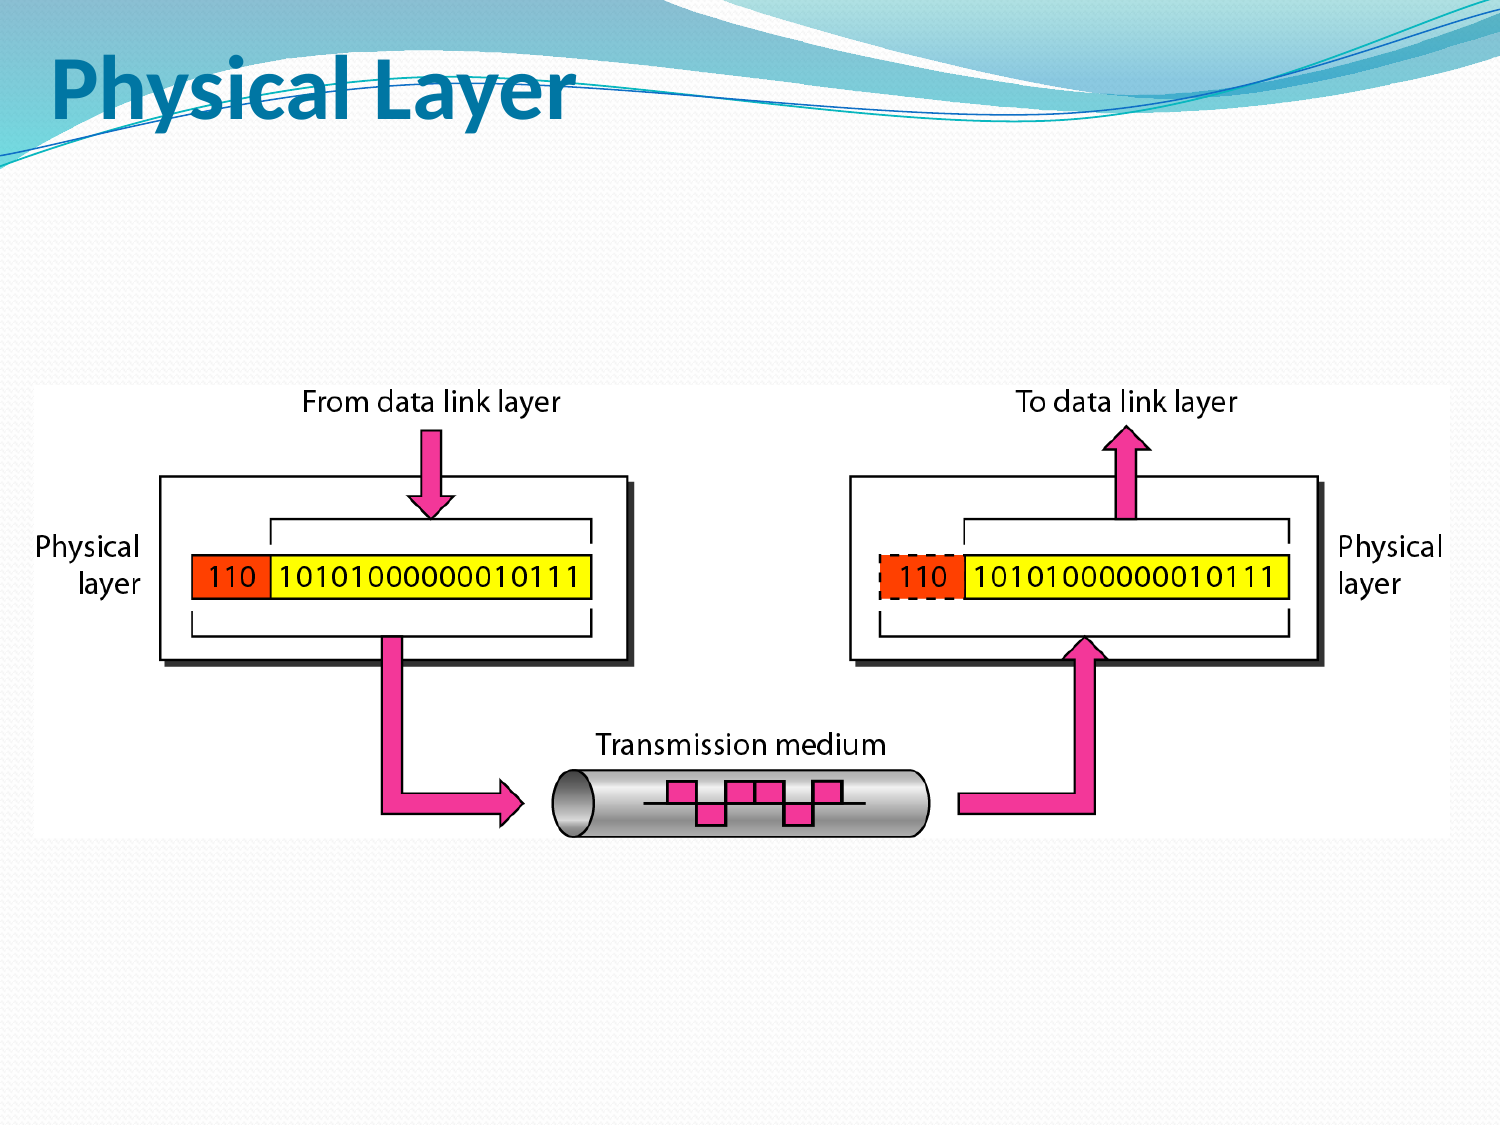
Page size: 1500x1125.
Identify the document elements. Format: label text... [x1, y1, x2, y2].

picture [34, 385, 1451, 838]
title Physical Layer [50, 15, 1450, 138]
